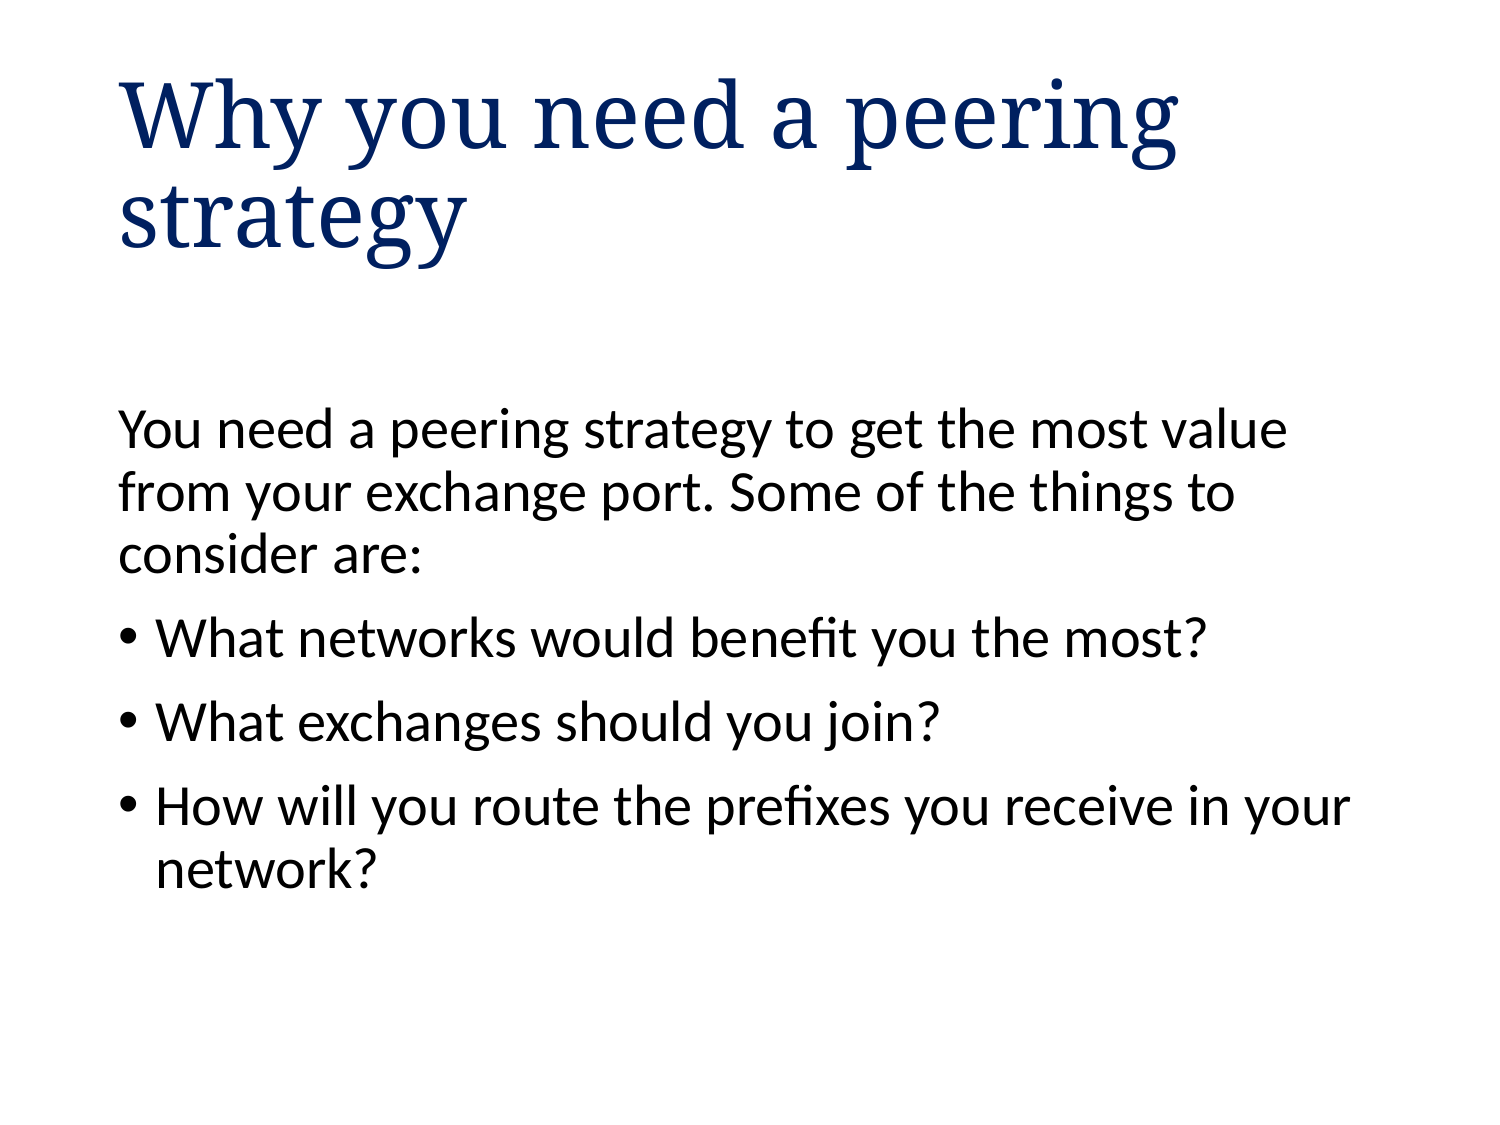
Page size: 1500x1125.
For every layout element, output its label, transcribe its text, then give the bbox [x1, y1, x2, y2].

title Why you need a peering strategy [103, 59, 1397, 278]
list You need a peering strategy to get the most value from your exchange port. Some of the things to consider are: What networks would benefit you the most? What exchanges should you join? How will you route the prefixes you receive in your network? [103, 299, 1397, 1014]
